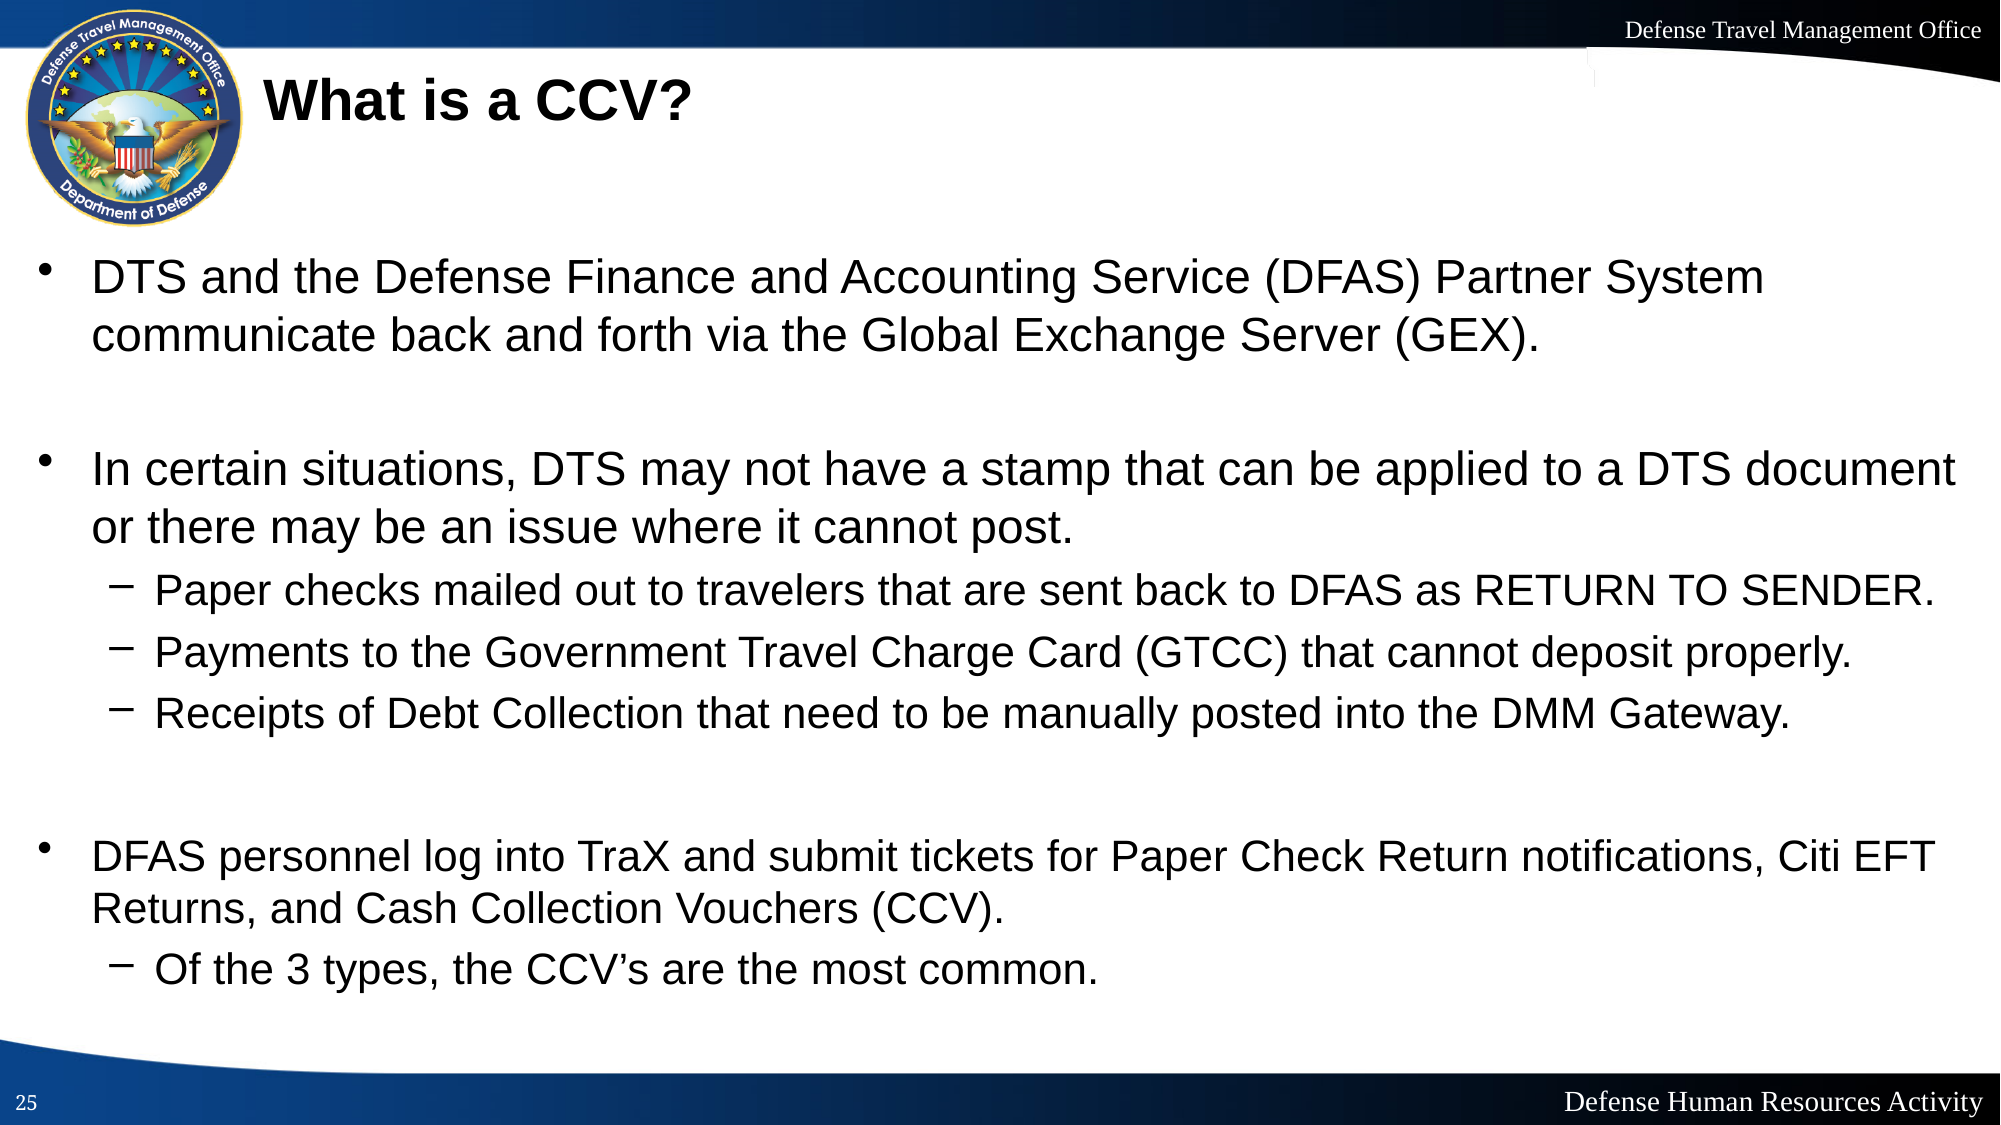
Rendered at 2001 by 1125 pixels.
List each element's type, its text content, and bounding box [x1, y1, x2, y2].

title What is a CCV? [248, 54, 1976, 226]
picture [0, 1037, 2000, 1125]
list DTS and the Defense Finance and Accounting Service (DFAS) Partner System communicate back and forth via the Global Exchange Server (GEX). In certain situations, DTS may not have a stamp that can be applied to a DTS document or there may be an issue where it cannot post. Paper checks mailed out to travelers that are sent back to DFAS as RETURN TO SENDER. Payments to the Government Travel Charge Card (GTCC) that cannot deposit properly. Receipts of Debt Collection that need to be manually posted into the DMM Gateway. DFAS personnel log into TraX and submit tickets for Paper Check Return notifications, Citi EFT Returns, and Cash Collection Vouchers (CCV). Of the 3 types, the CCV’s are the most common. [22, 238, 1976, 1039]
picture [0, 0, 2000, 230]
slide_number 25 [0, 1080, 63, 1125]
